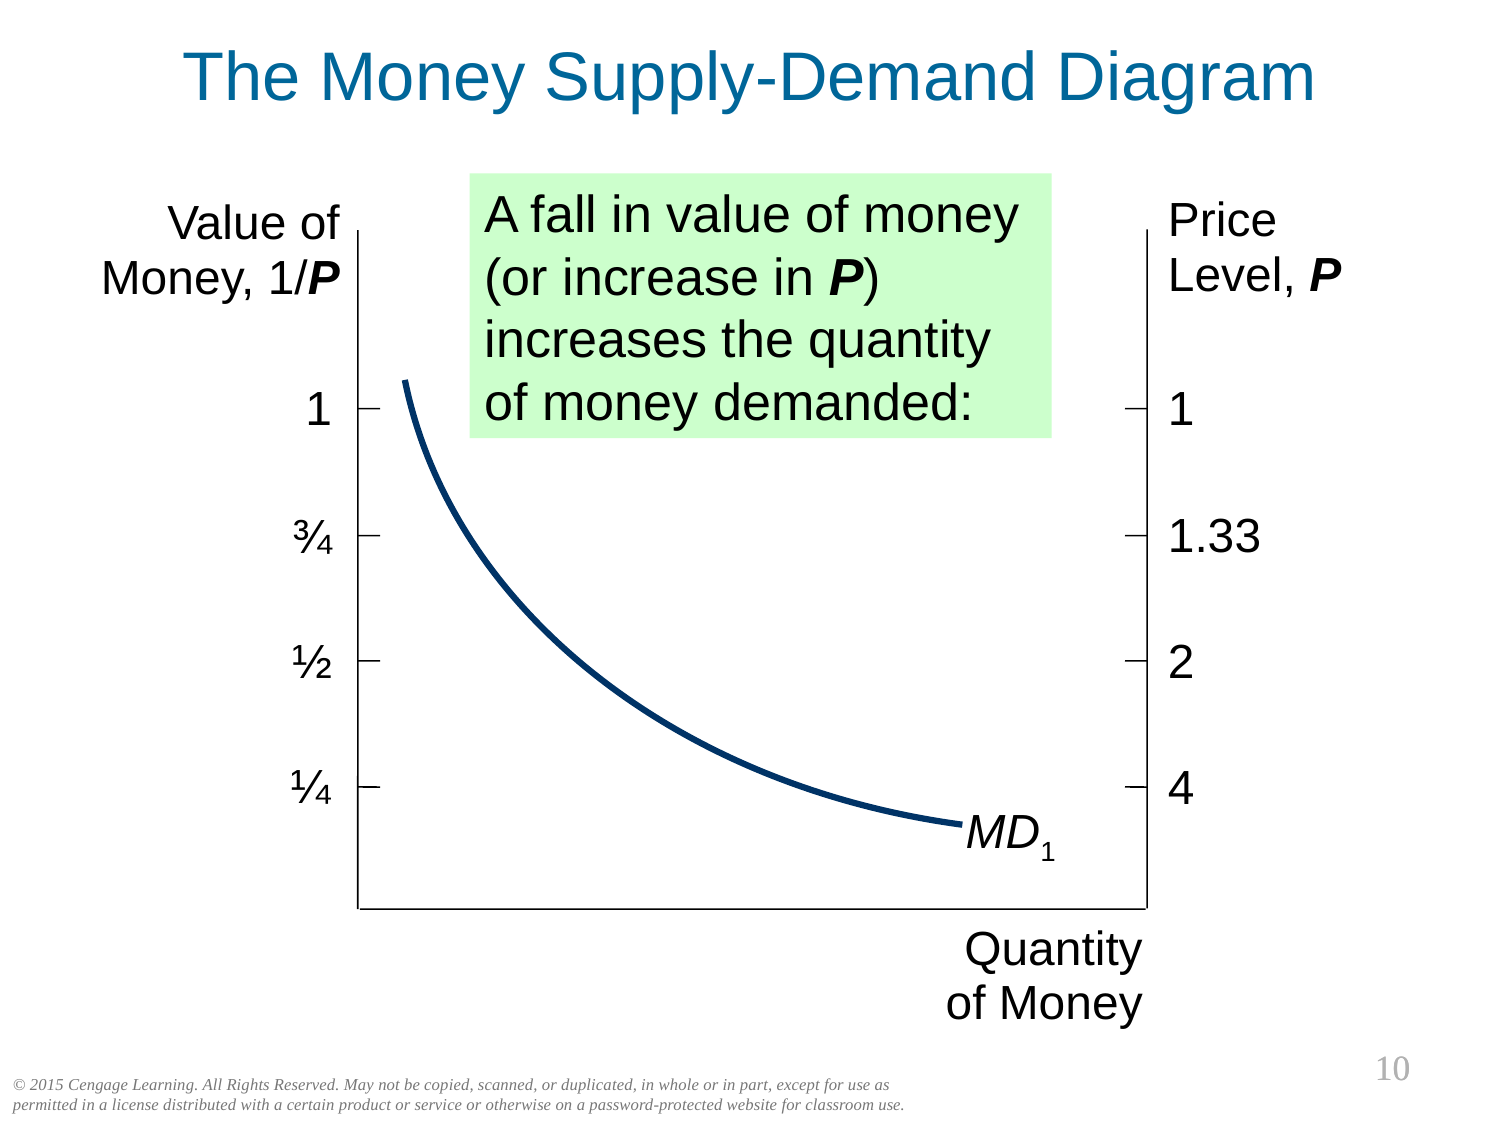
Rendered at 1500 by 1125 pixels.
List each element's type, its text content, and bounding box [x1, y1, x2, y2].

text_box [57, 185, 1451, 1039]
text_box A fall in value of money (or increase in P) increases the quantity of money demanded: [469, 173, 1052, 184]
title The Money Supply-Demand Diagram [0, 19, 1500, 127]
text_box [404, 295, 1080, 864]
